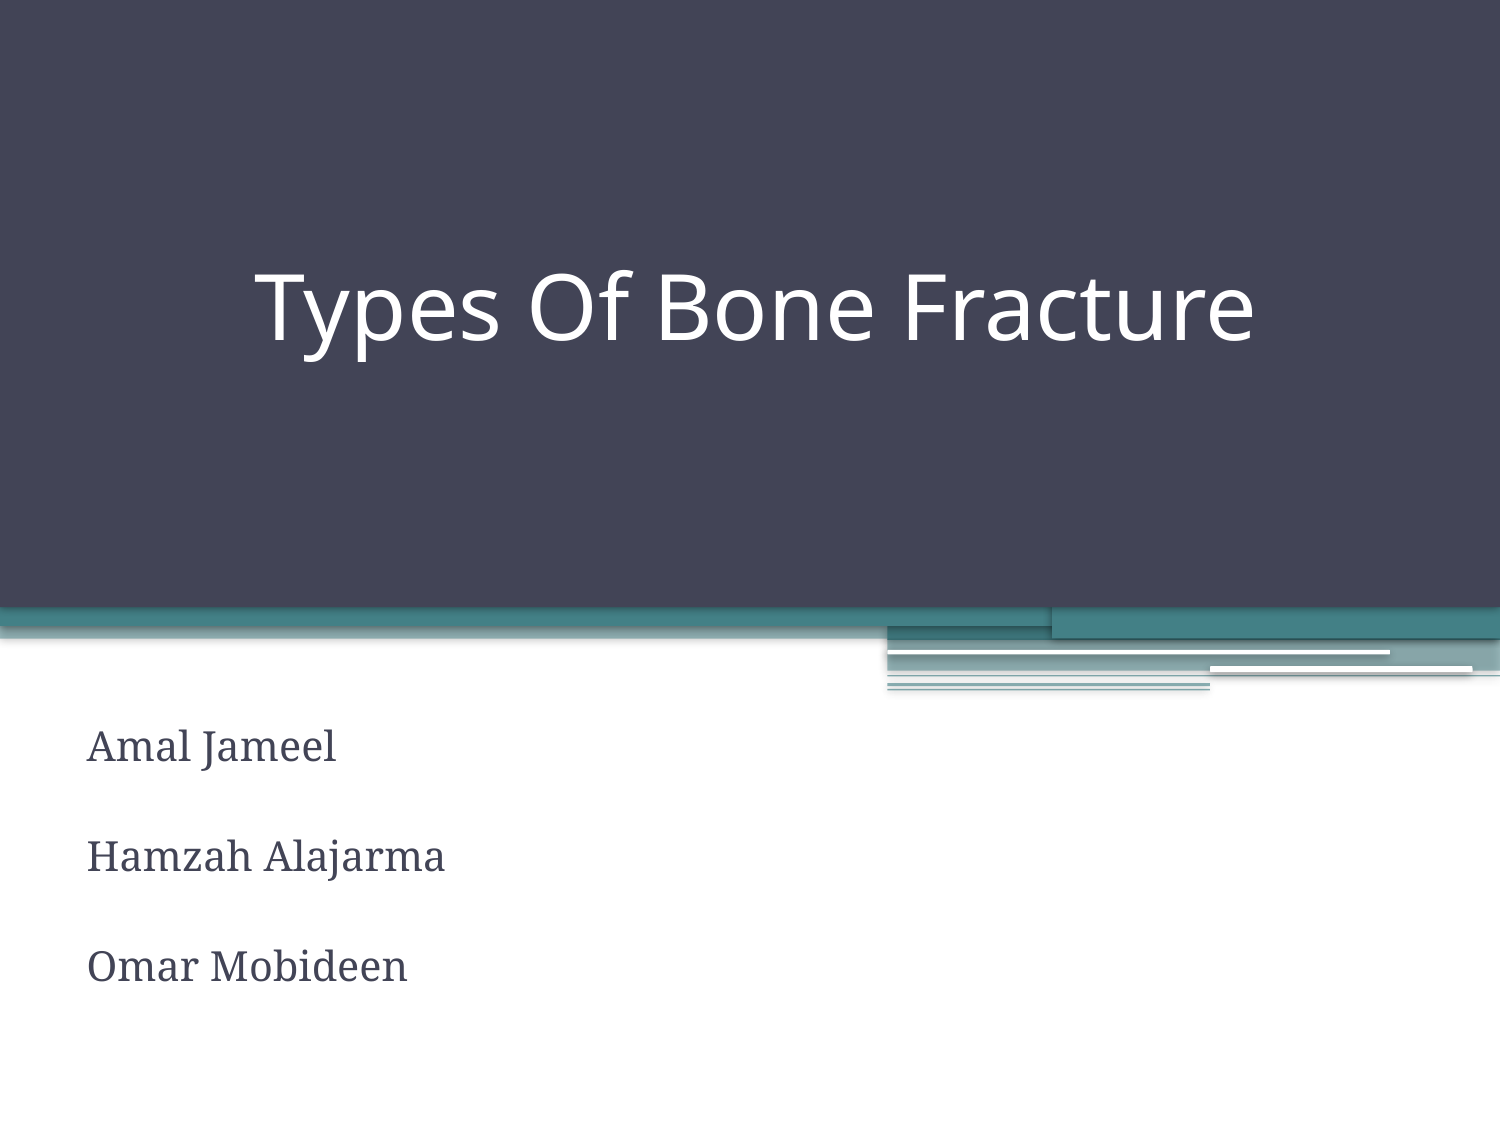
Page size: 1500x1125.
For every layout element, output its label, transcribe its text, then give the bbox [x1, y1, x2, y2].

subtitle Amal Jameel Hamzah Alajarma Omar Mobideen [62, 712, 875, 1000]
title Types Of Bone Fracture [62, 125, 1450, 367]
